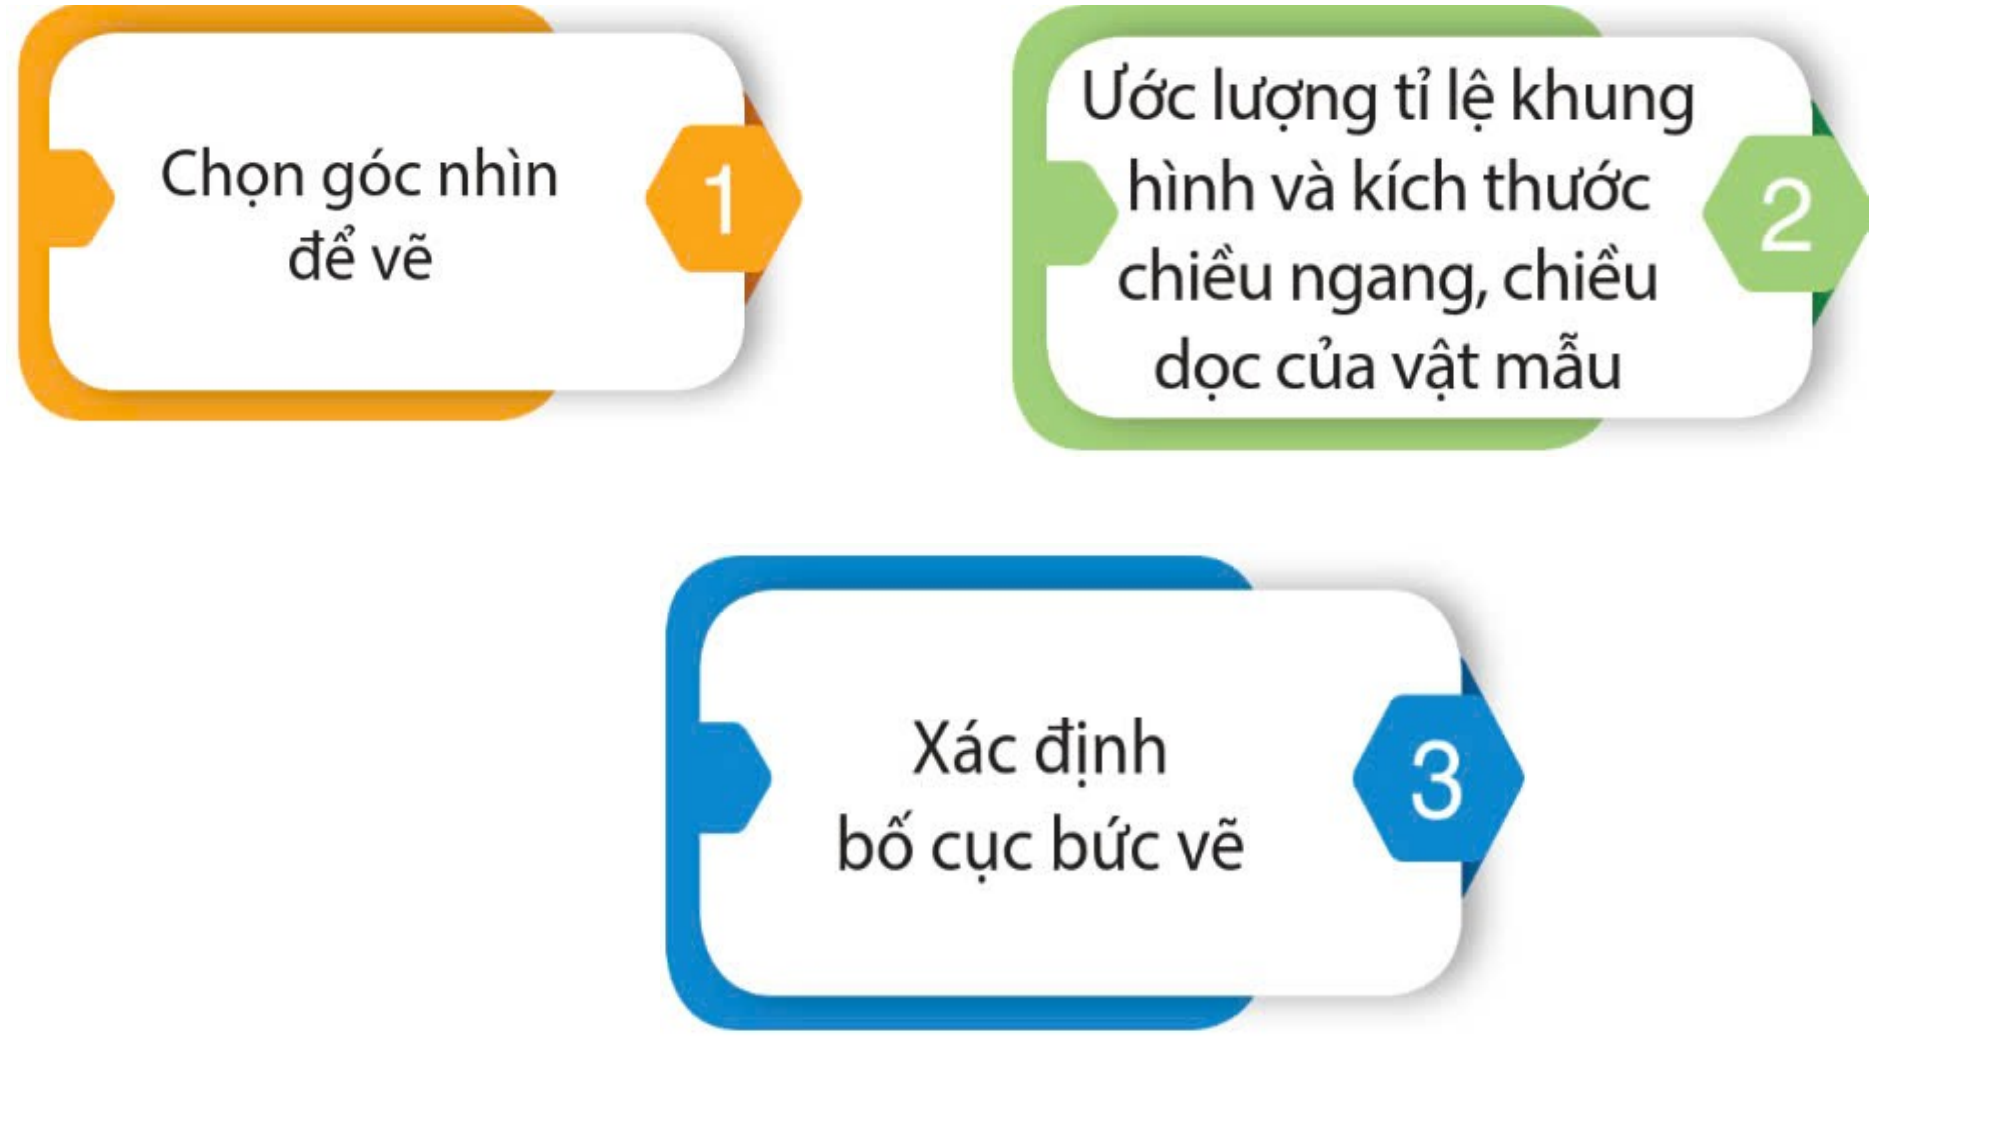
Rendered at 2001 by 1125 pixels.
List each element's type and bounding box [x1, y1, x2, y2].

picture [660, 543, 1527, 1044]
list [6, 5, 805, 427]
picture [1001, 5, 1869, 457]
